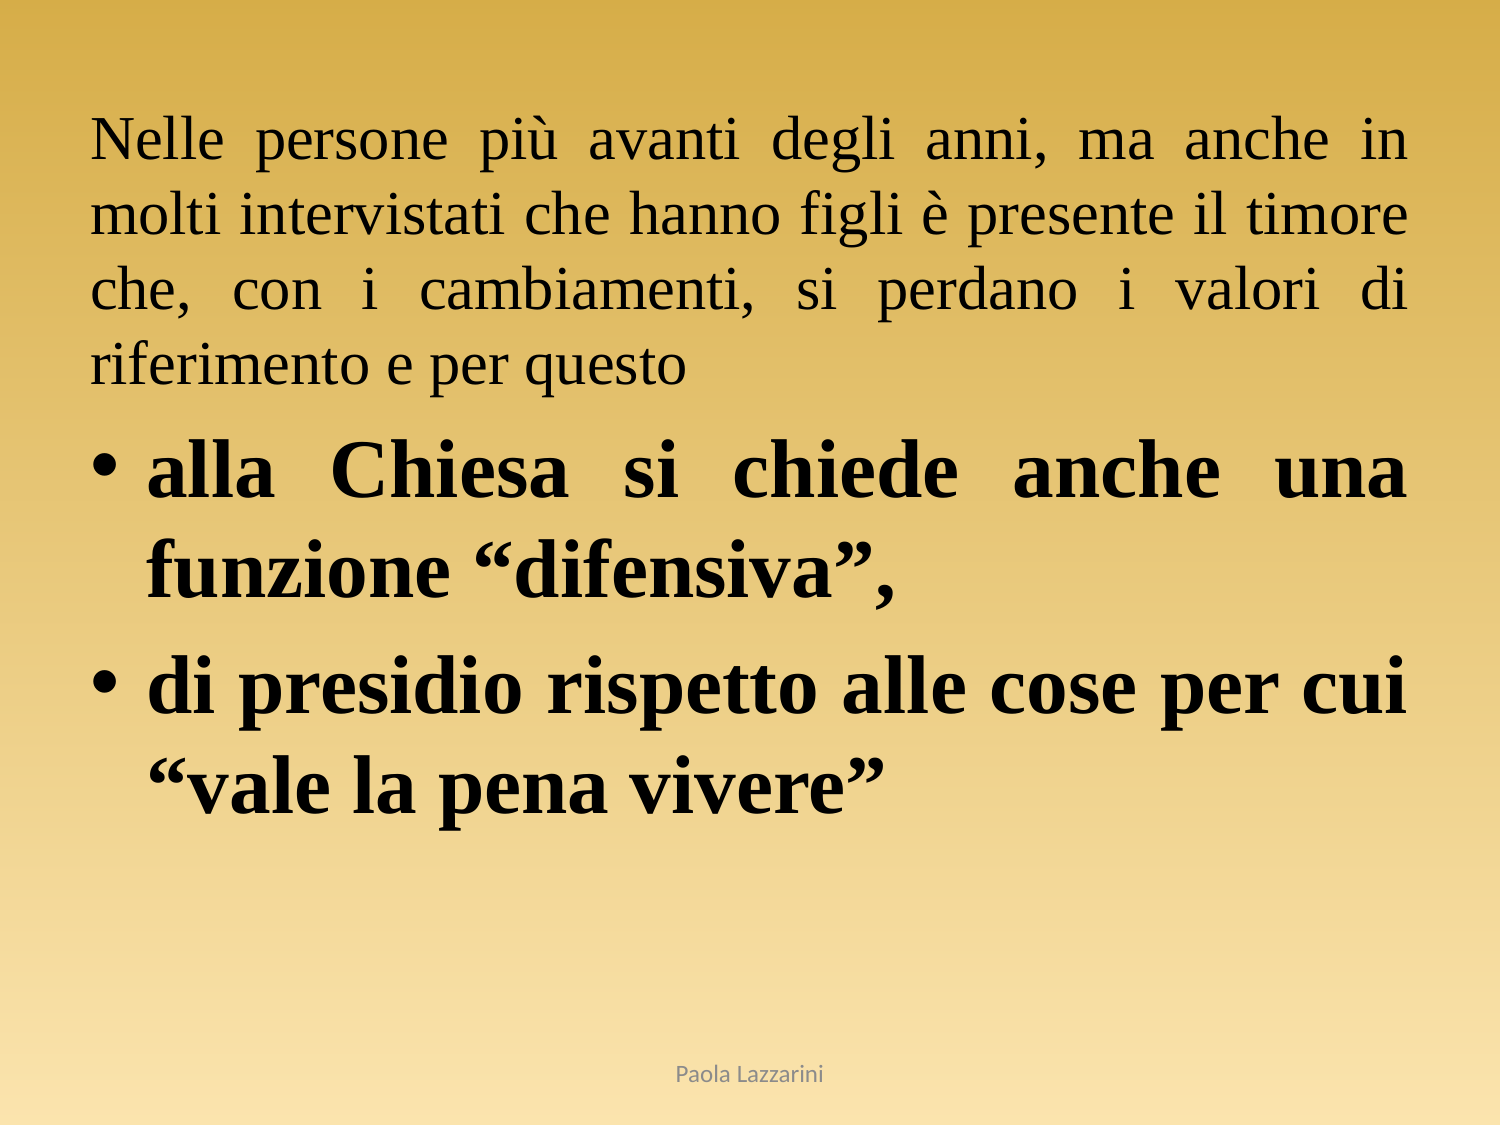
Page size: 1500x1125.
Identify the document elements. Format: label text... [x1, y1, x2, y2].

footer Paola Lazzarini [512, 1042, 988, 1103]
list Nelle persone più avanti degli anni, ma anche in molti intervistati che hanno figli è presente il timore che, con i cambiamenti, si perdano i valori di riferimento e per questo alla Chiesa si chiede anche una funzione “difensiva”, di presidio rispetto alle cose per cui “vale la pena vivere” [74, 89, 1426, 1006]
